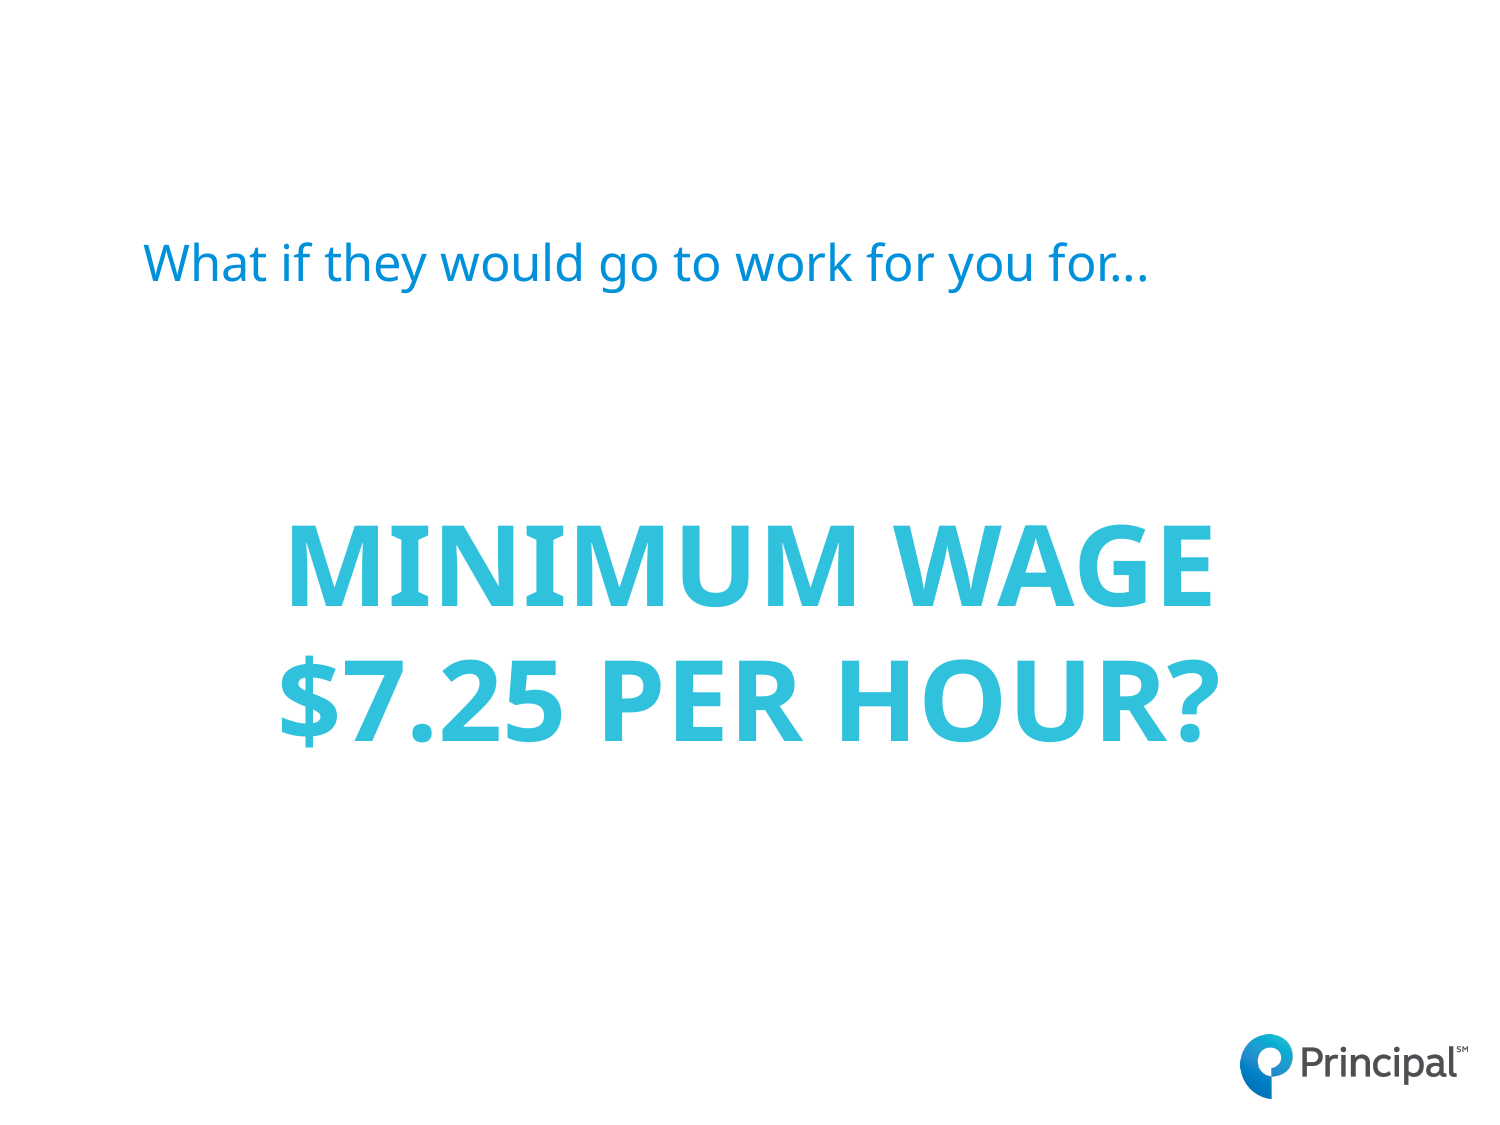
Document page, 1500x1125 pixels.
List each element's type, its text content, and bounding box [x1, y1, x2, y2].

picture [1240, 1034, 1468, 1099]
text_box Minimum wage $7.25 per hour? [262, 486, 1238, 772]
title What if they would go to work for you for... [128, 234, 1190, 344]
